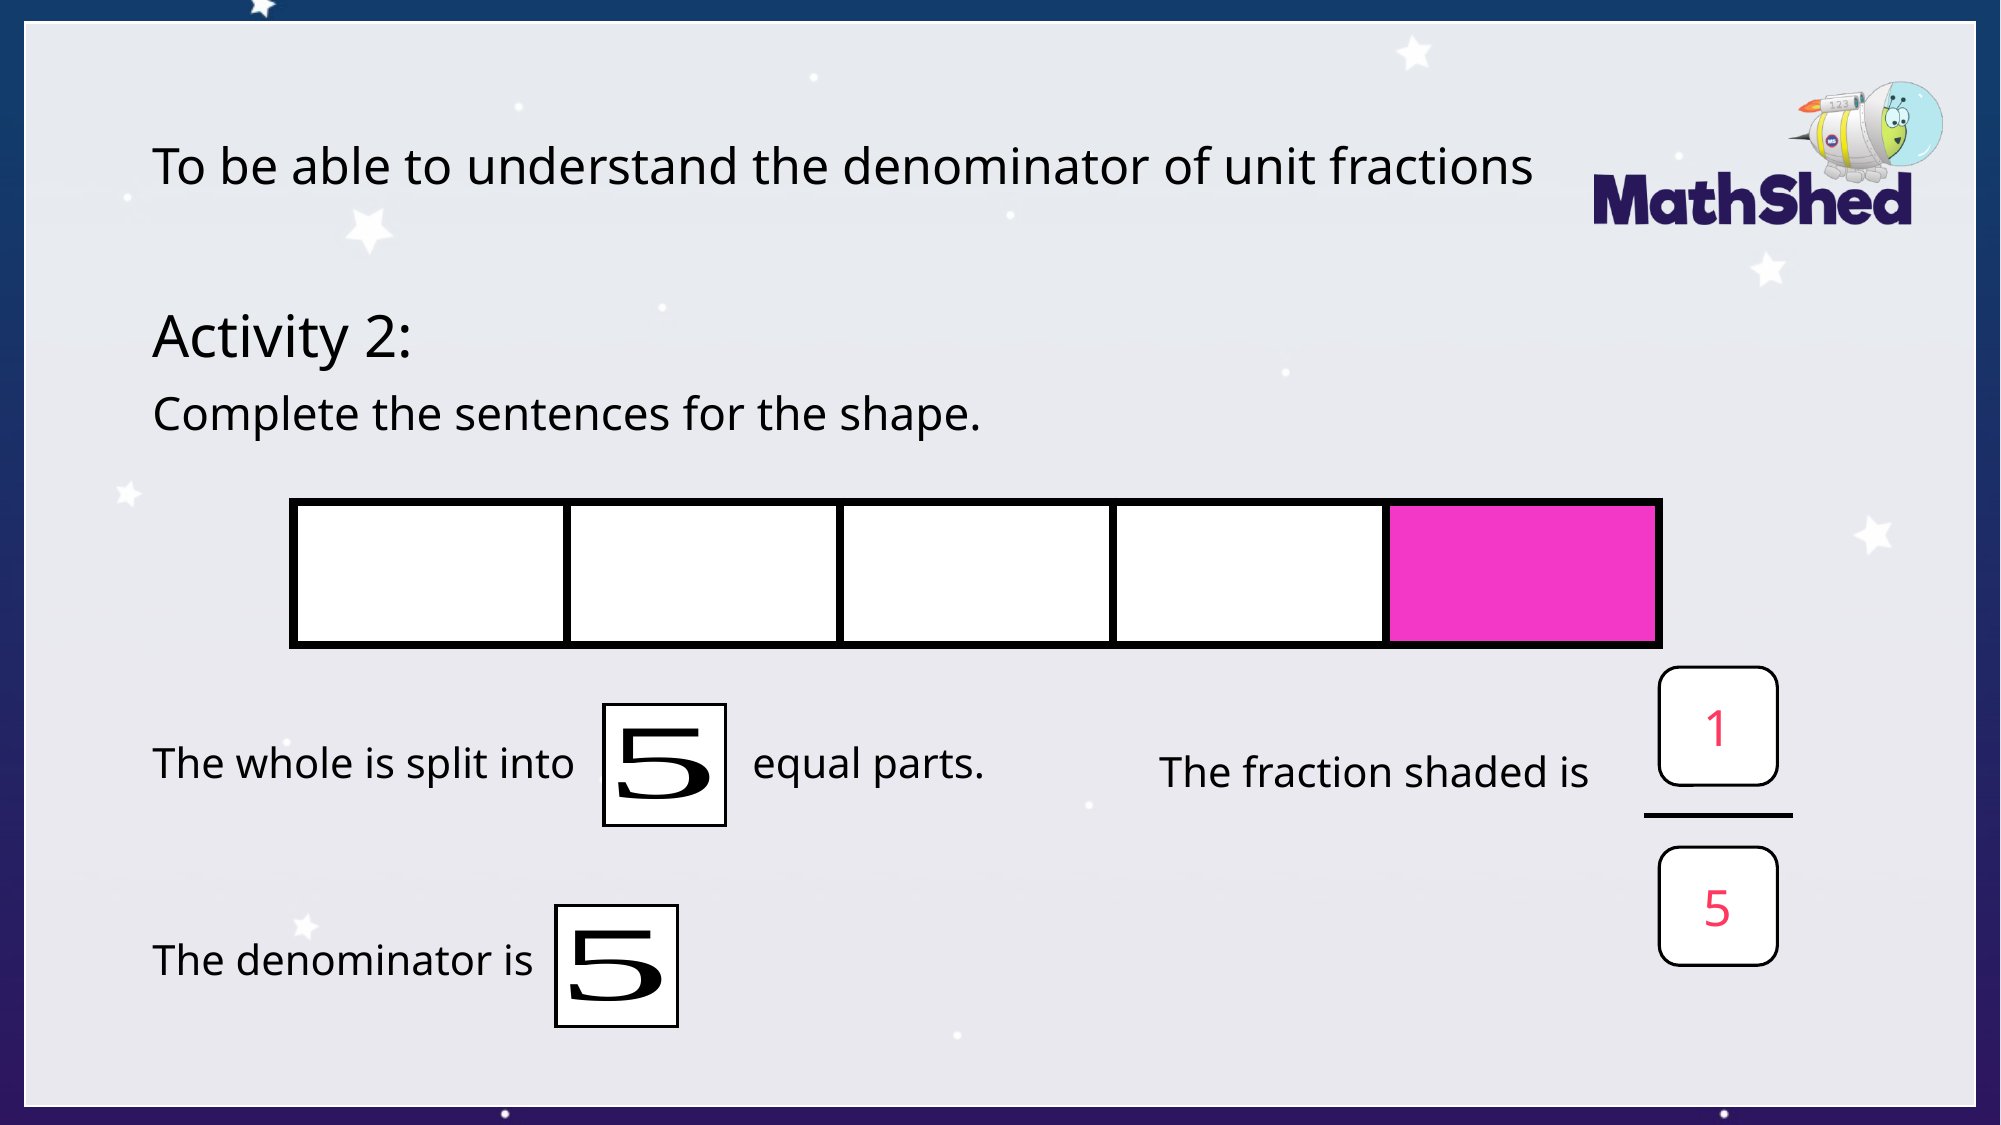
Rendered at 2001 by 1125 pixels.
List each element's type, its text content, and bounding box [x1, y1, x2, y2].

table_header [844, 506, 1109, 641]
picture [0, 0, 2001, 1125]
table_header [298, 506, 563, 641]
text_box 1 [1658, 666, 1779, 787]
text_box 5 [1658, 846, 1779, 967]
list Activity 2: Complete the sentences for the shape. The whole is split into equal parts. The denominator is [137, 299, 1863, 1066]
title To be able to understand the denominator of unit fractions [137, 59, 1578, 278]
table_header [1117, 506, 1382, 641]
table_header [571, 506, 836, 641]
text_box The fraction shaded is [1144, 696, 1931, 857]
table_header [1390, 506, 1655, 641]
